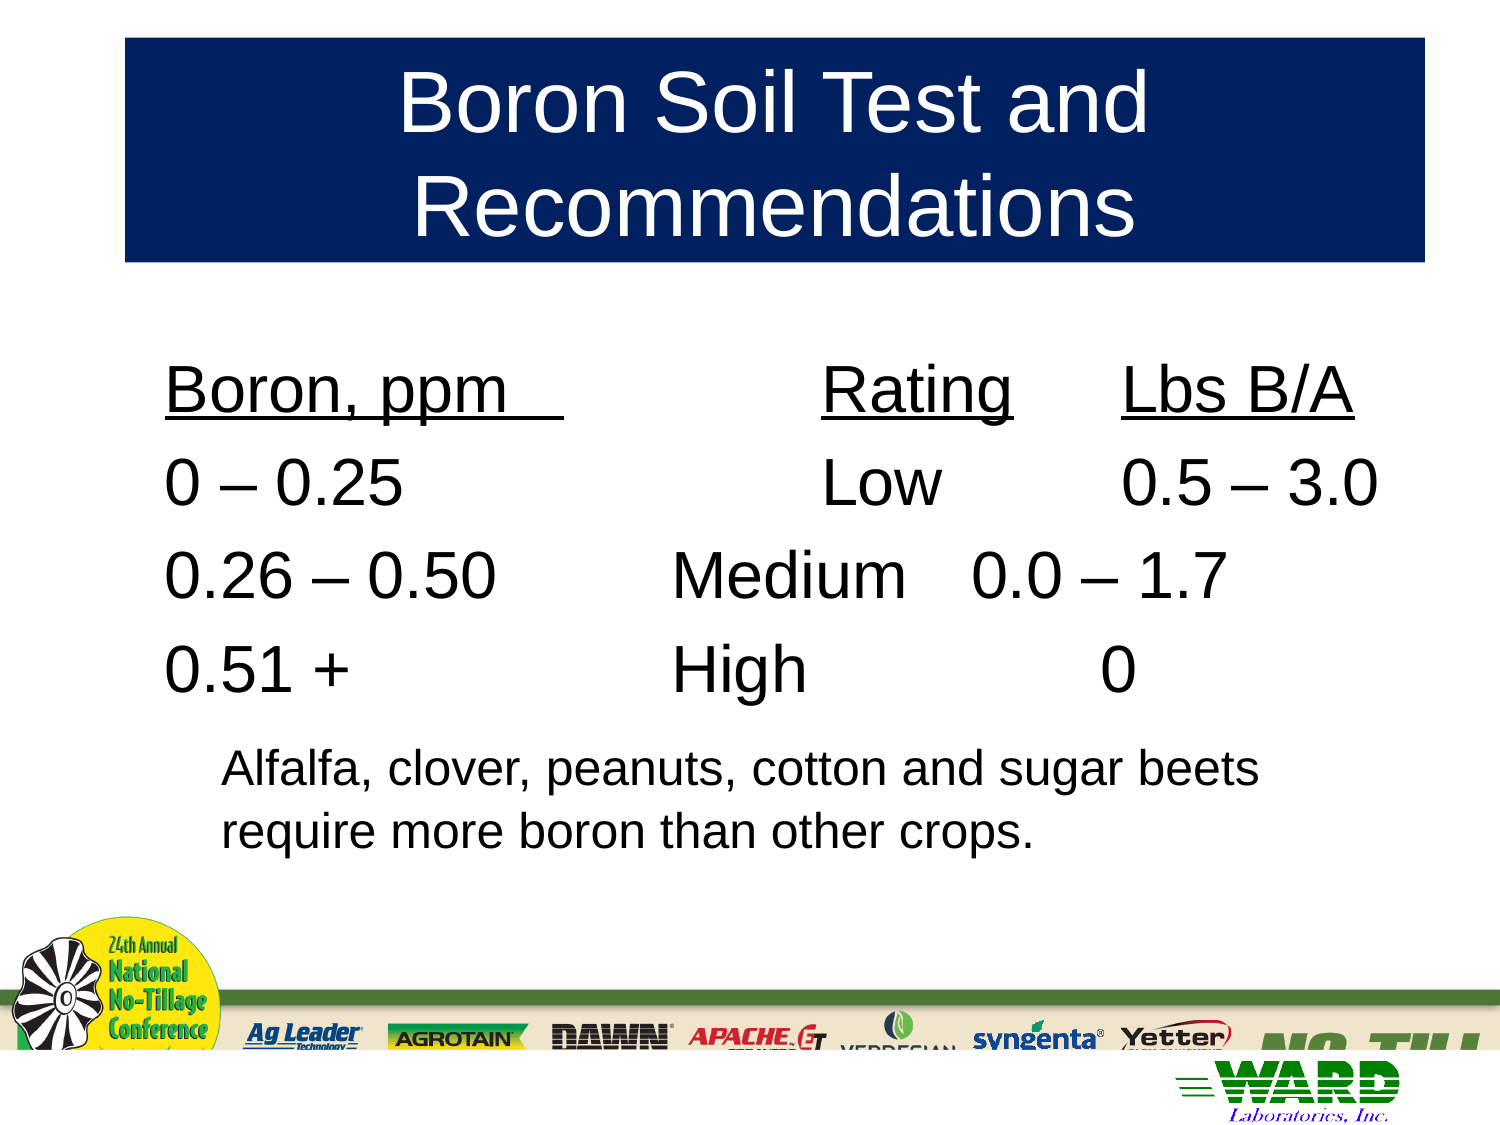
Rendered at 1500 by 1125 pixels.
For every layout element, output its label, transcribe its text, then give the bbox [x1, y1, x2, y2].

picture [973, 1020, 1104, 1048]
text_box [0, 1048, 1500, 1125]
title Boron Soil Test and Recommendations [125, 37, 1425, 263]
picture [1174, 1061, 1401, 1125]
list Boron, ppm Rating Lbs B/A 0 – 0.25 Low 0.5 – 3.0 0.26 – 0.50 Medium 0.0 – 1.7 0.51 + High 0 Alfalfa, clover, peanuts, cotton and sugar beets require more boron than other crops. [150, 275, 1412, 750]
